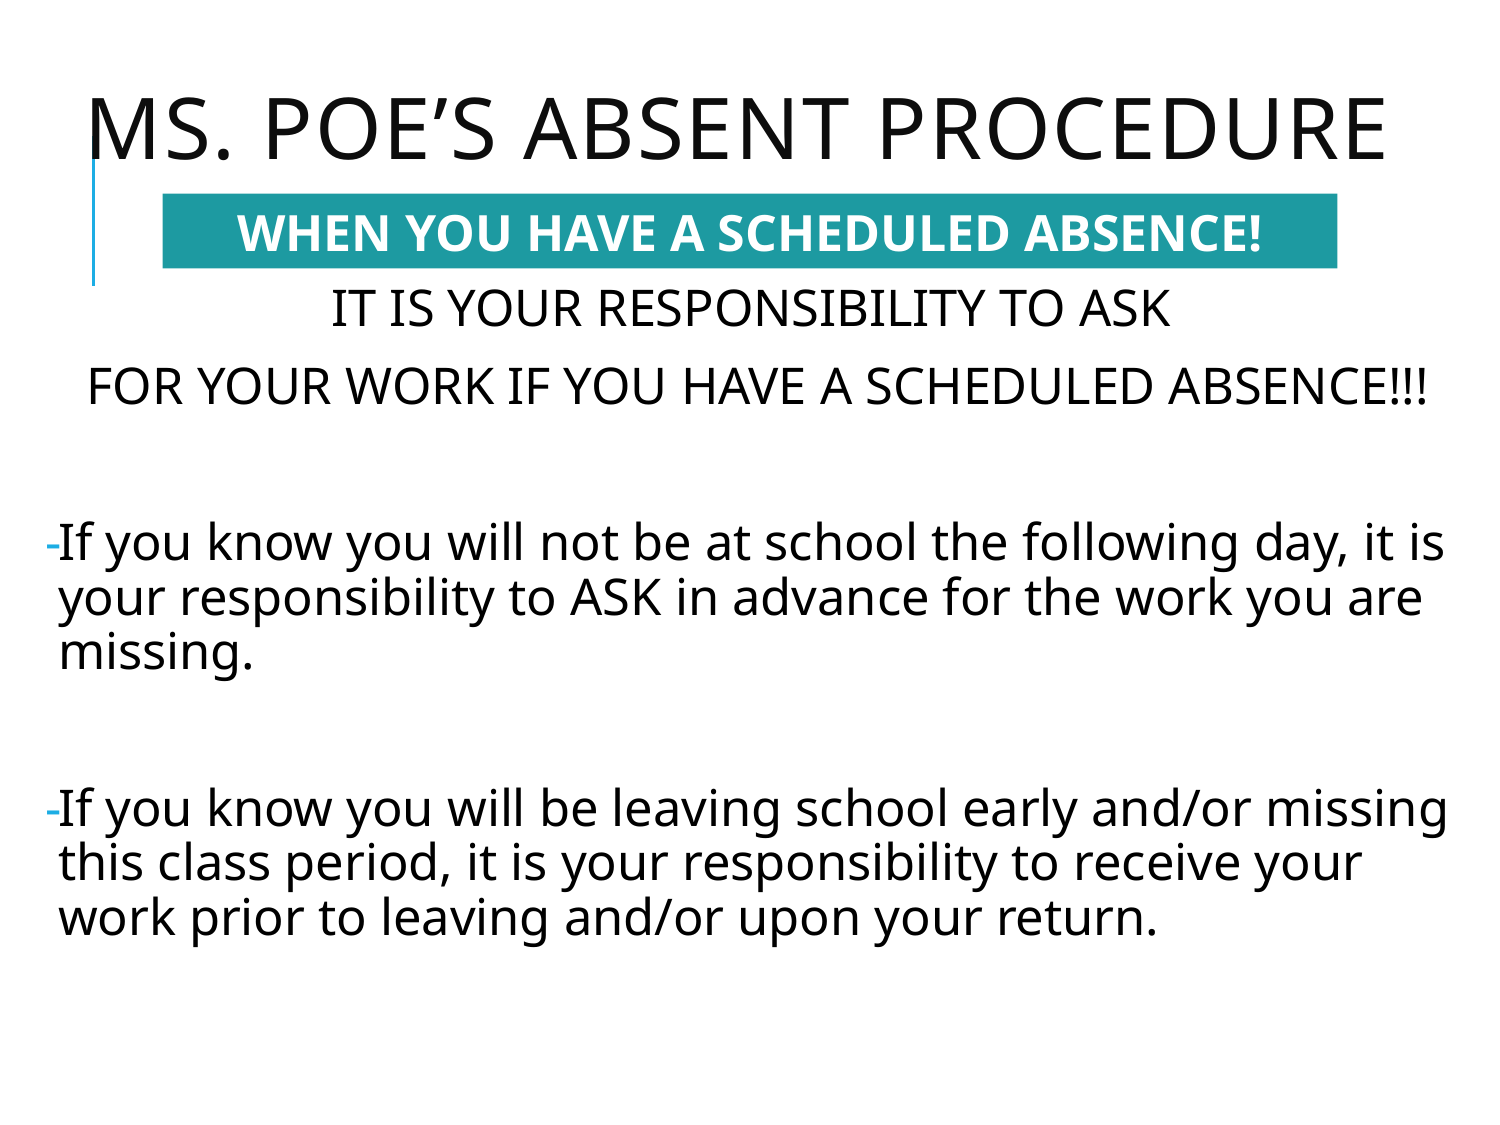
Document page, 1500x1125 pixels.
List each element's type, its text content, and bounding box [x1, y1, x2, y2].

list IT IS YOUR RESPONSIBILITY TO ASK FOR YOUR WORK IF YOU HAVE A SCHEDULED ABSENCE!!! If you know you will not be at school the following day, it is your responsibility to ASK in advance for the work you are missing. If you know you will be leaving school early and/or missing this class period, it is your responsibility to receive your work prior to leaving and/or upon your return. [37, 275, 1463, 988]
title Ms. Poe’s Absent Procedure [69, 50, 1425, 221]
text_box WHEN YOU HAVE A SCHEDULED ABSENCE! [162, 193, 1338, 269]
